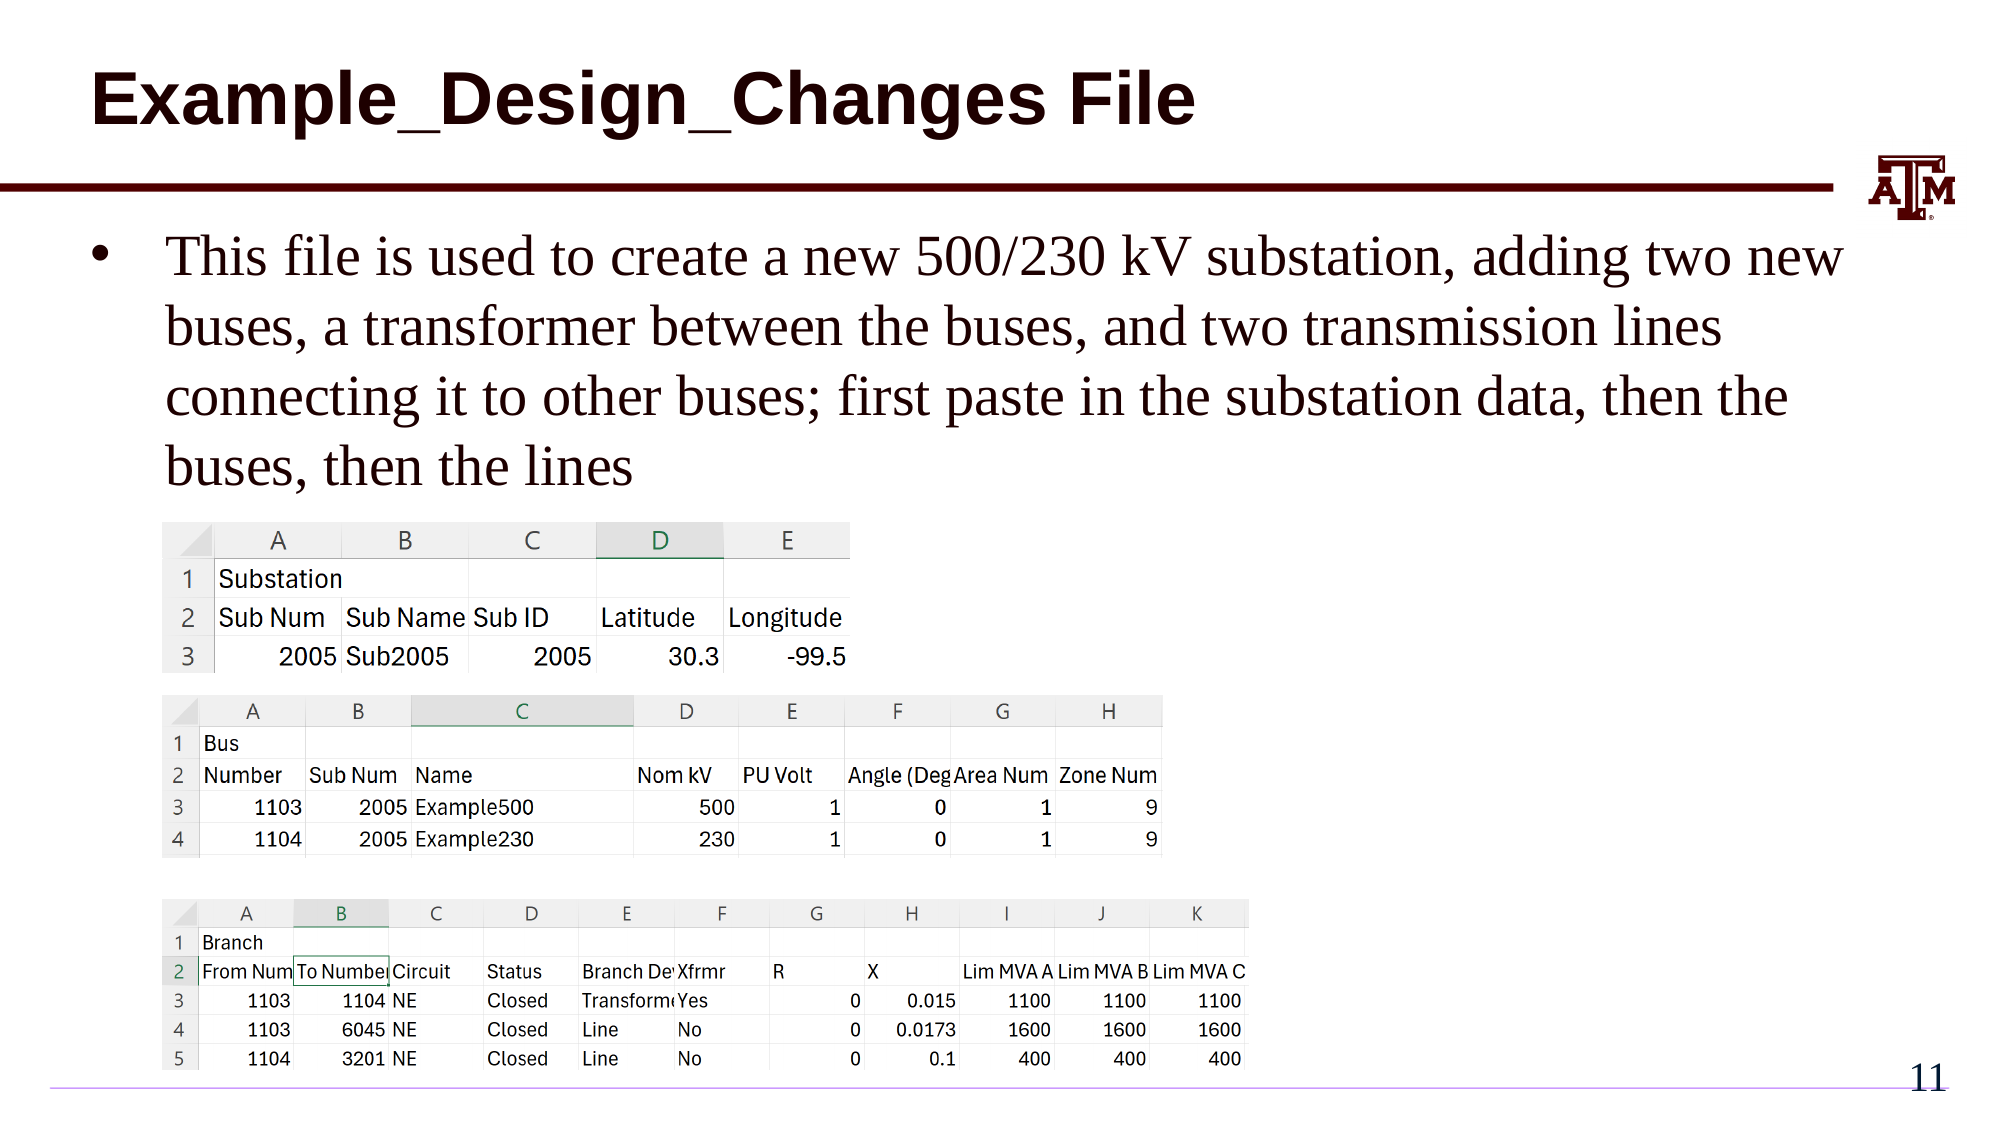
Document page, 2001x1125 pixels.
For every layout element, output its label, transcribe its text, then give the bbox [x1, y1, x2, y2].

list This file is used to create a new 500/230 kV substation, adding two new buses, a transformer between the buses, and two transmission lines connecting it to other buses; first paste in the substation data, then the buses, then the lines [74, 209, 1929, 501]
text_box 10 [1862, 1037, 1964, 1113]
picture [162, 695, 1163, 859]
picture [1856, 137, 1967, 238]
picture [162, 522, 851, 674]
picture [162, 899, 1249, 1070]
title Example_Design_Changes File [74, 12, 1909, 188]
